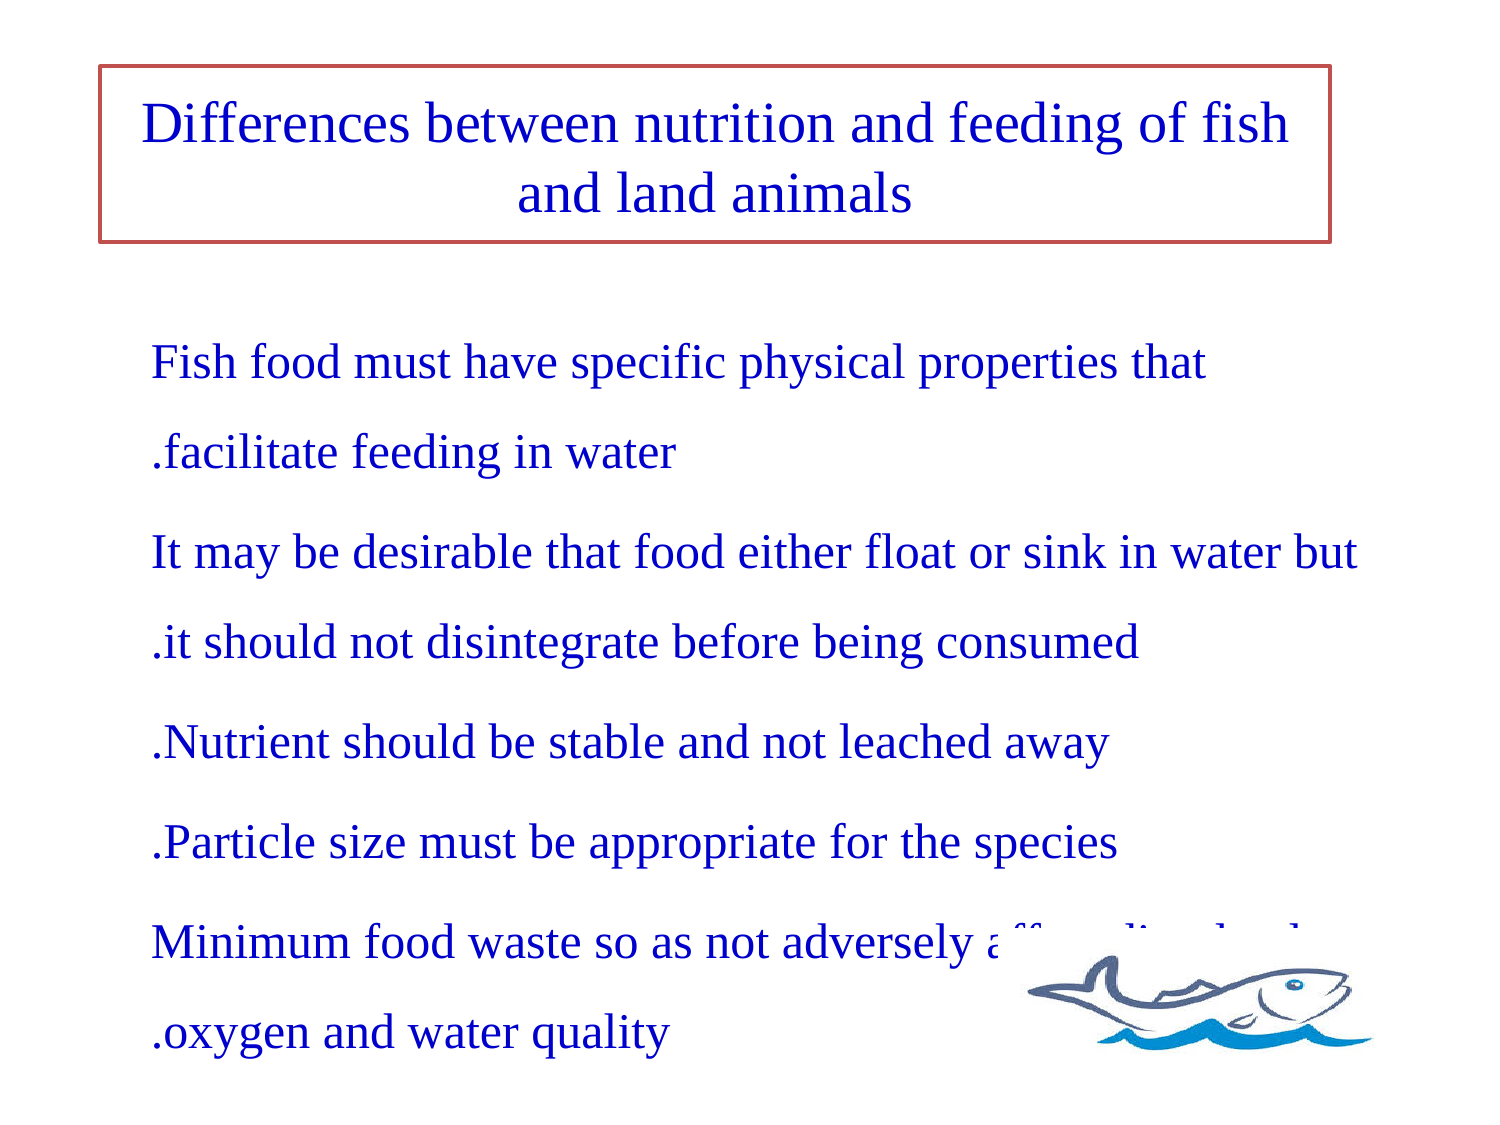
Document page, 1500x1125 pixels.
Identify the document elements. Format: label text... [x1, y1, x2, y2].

title Differences between nutrition and feeding of fish and land animals [98, 64, 1332, 244]
picture [997, 928, 1424, 1071]
list Fish food must have specific physical properties that facilitate feeding in water. It may be desirable that food either float or sink in water but it should not disintegrate before being consumed. Nutrient should be stable and not leached away. Particle size must be appropriate for the species. Minimum food waste so as not adversely affect dissolved oxygen and water quality. [135, 290, 1388, 1000]
